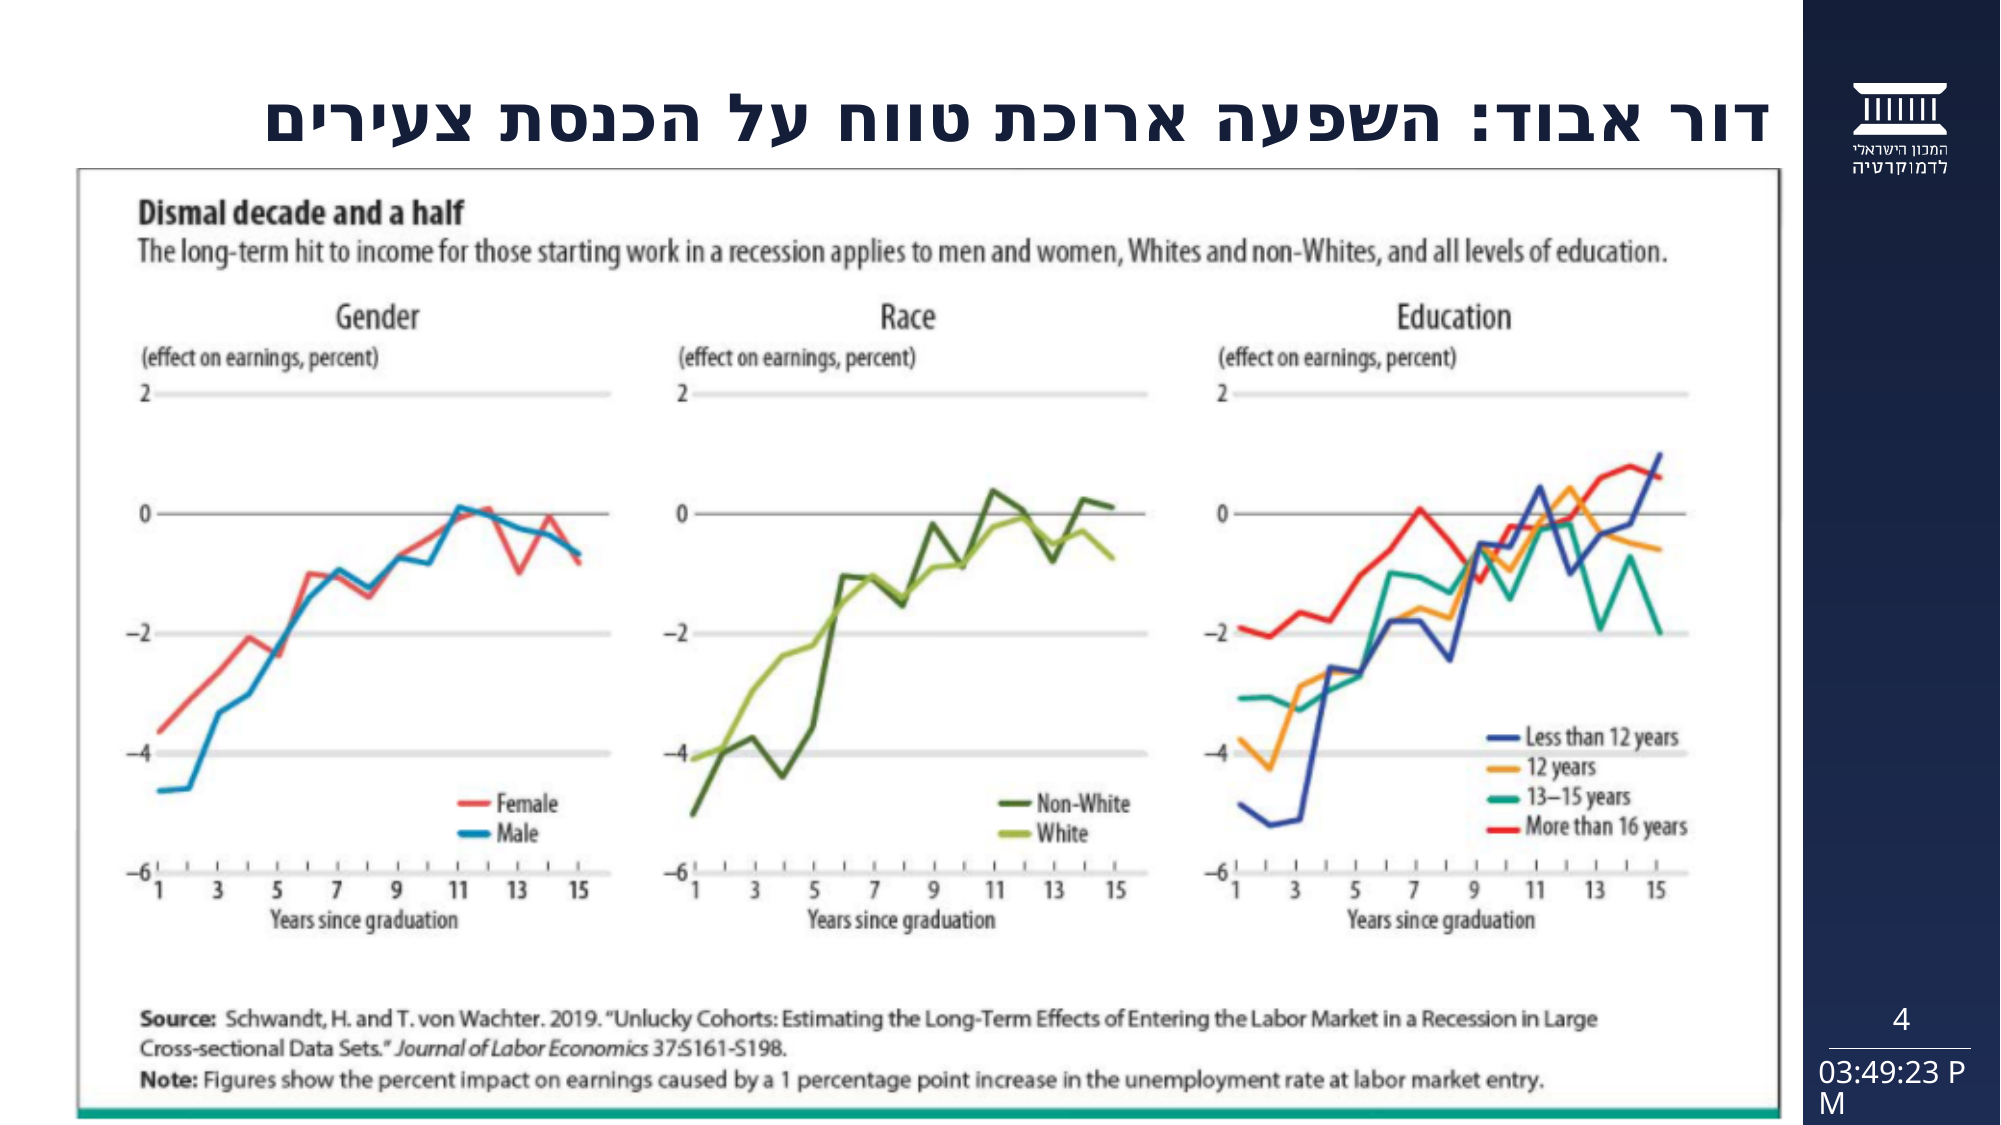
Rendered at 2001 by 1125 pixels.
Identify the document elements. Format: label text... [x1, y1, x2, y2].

picture [1853, 83, 1947, 175]
title דור אבוד: השפעה ארוכת טווח על הכנסת צעירים [39, 45, 1788, 185]
slide_number 4 [1803, 990, 2000, 1051]
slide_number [1803, 1051, 2000, 1105]
picture [67, 168, 1788, 1125]
